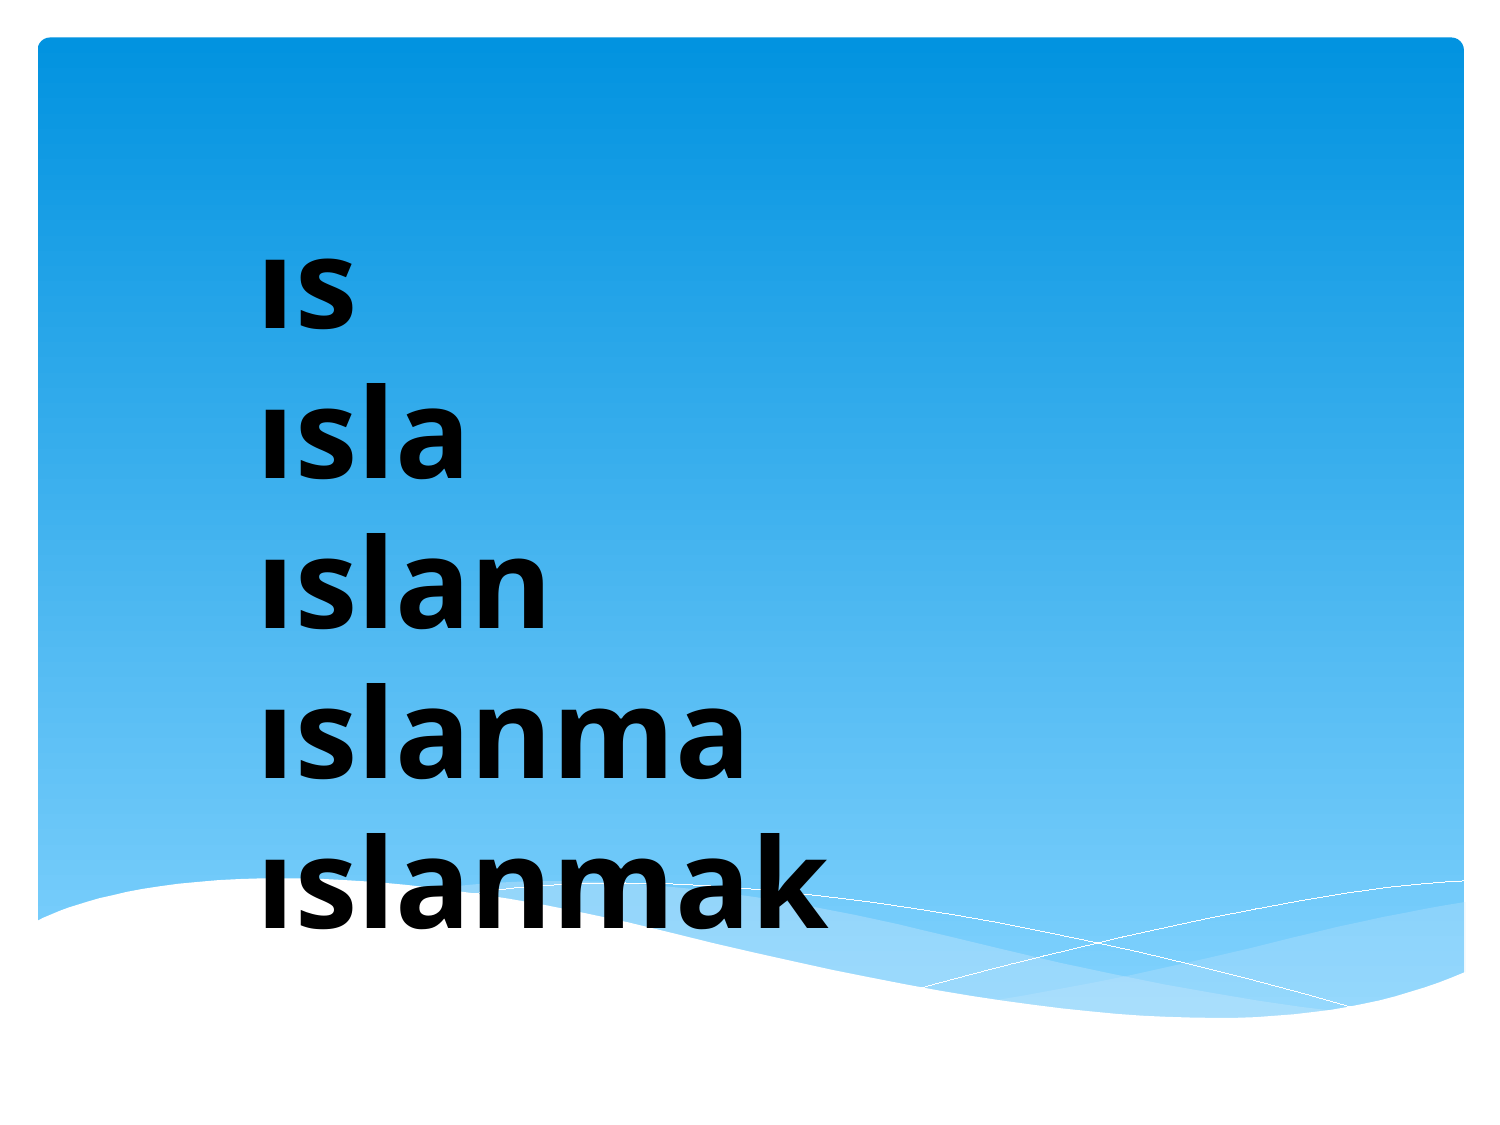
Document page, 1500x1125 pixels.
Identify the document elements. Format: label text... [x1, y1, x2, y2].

text_box ıs ısla ıslan ıslanma ıslanmak [242, 196, 1235, 961]
